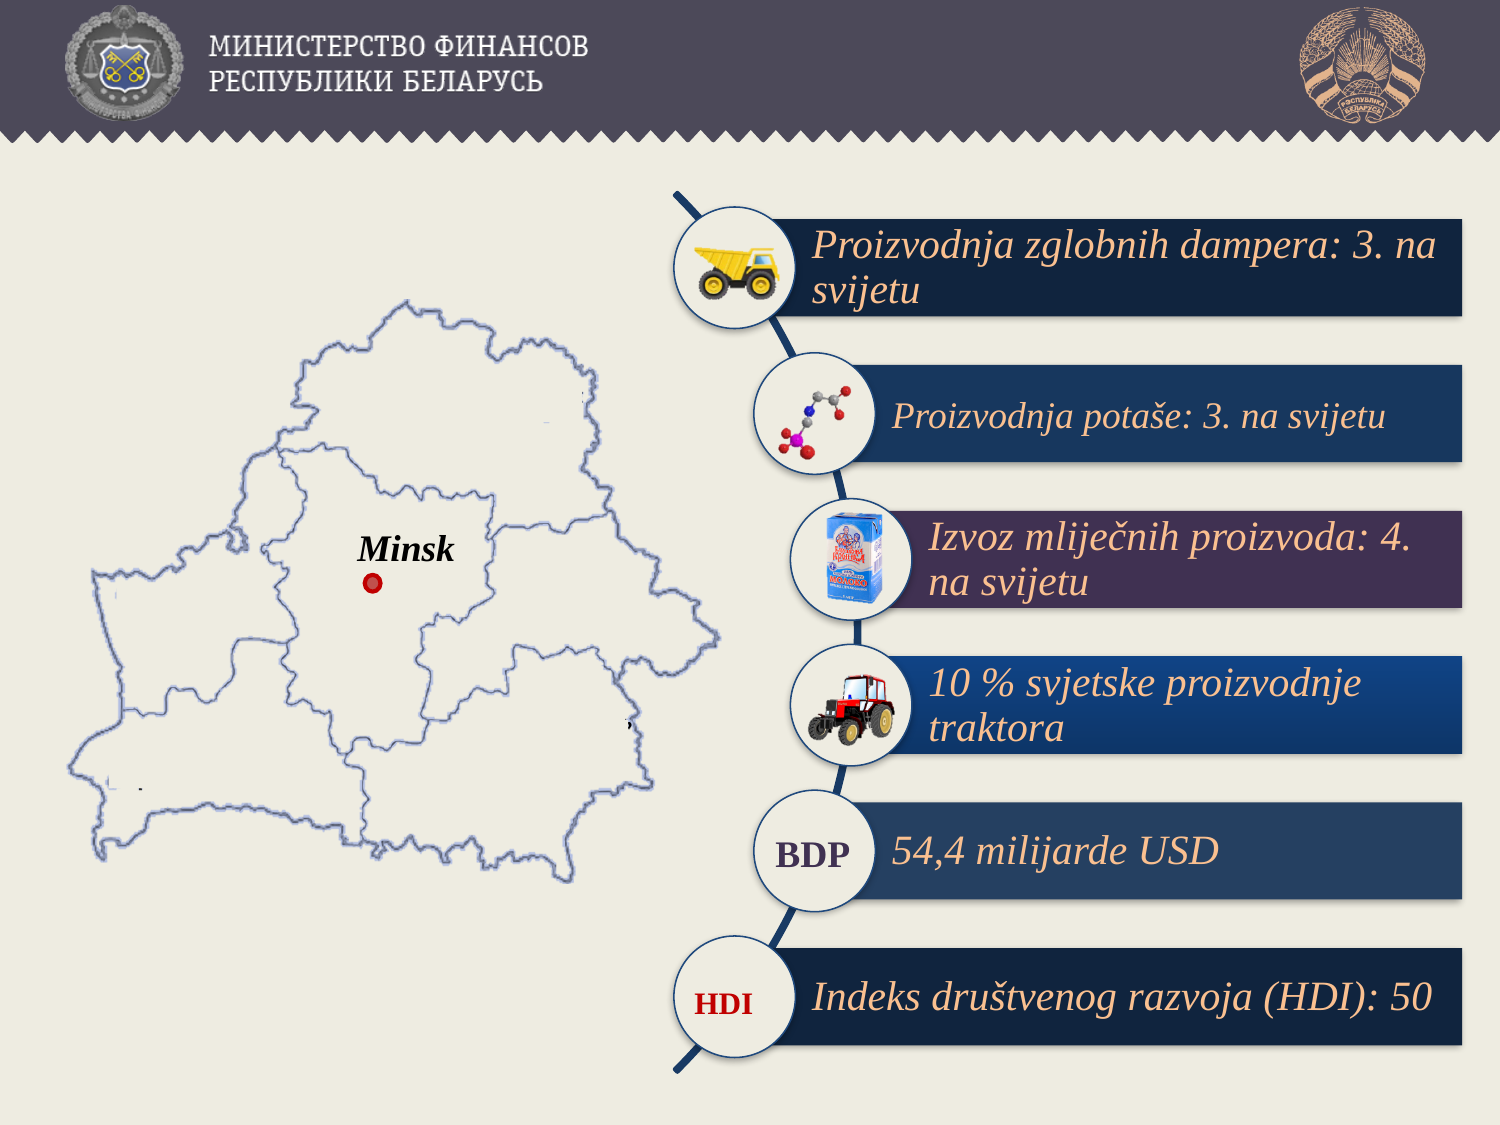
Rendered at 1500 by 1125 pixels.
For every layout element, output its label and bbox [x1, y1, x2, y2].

text_box [660, 170, 1476, 1095]
text_box [0, 0, 1500, 142]
text_box [61, 299, 726, 884]
